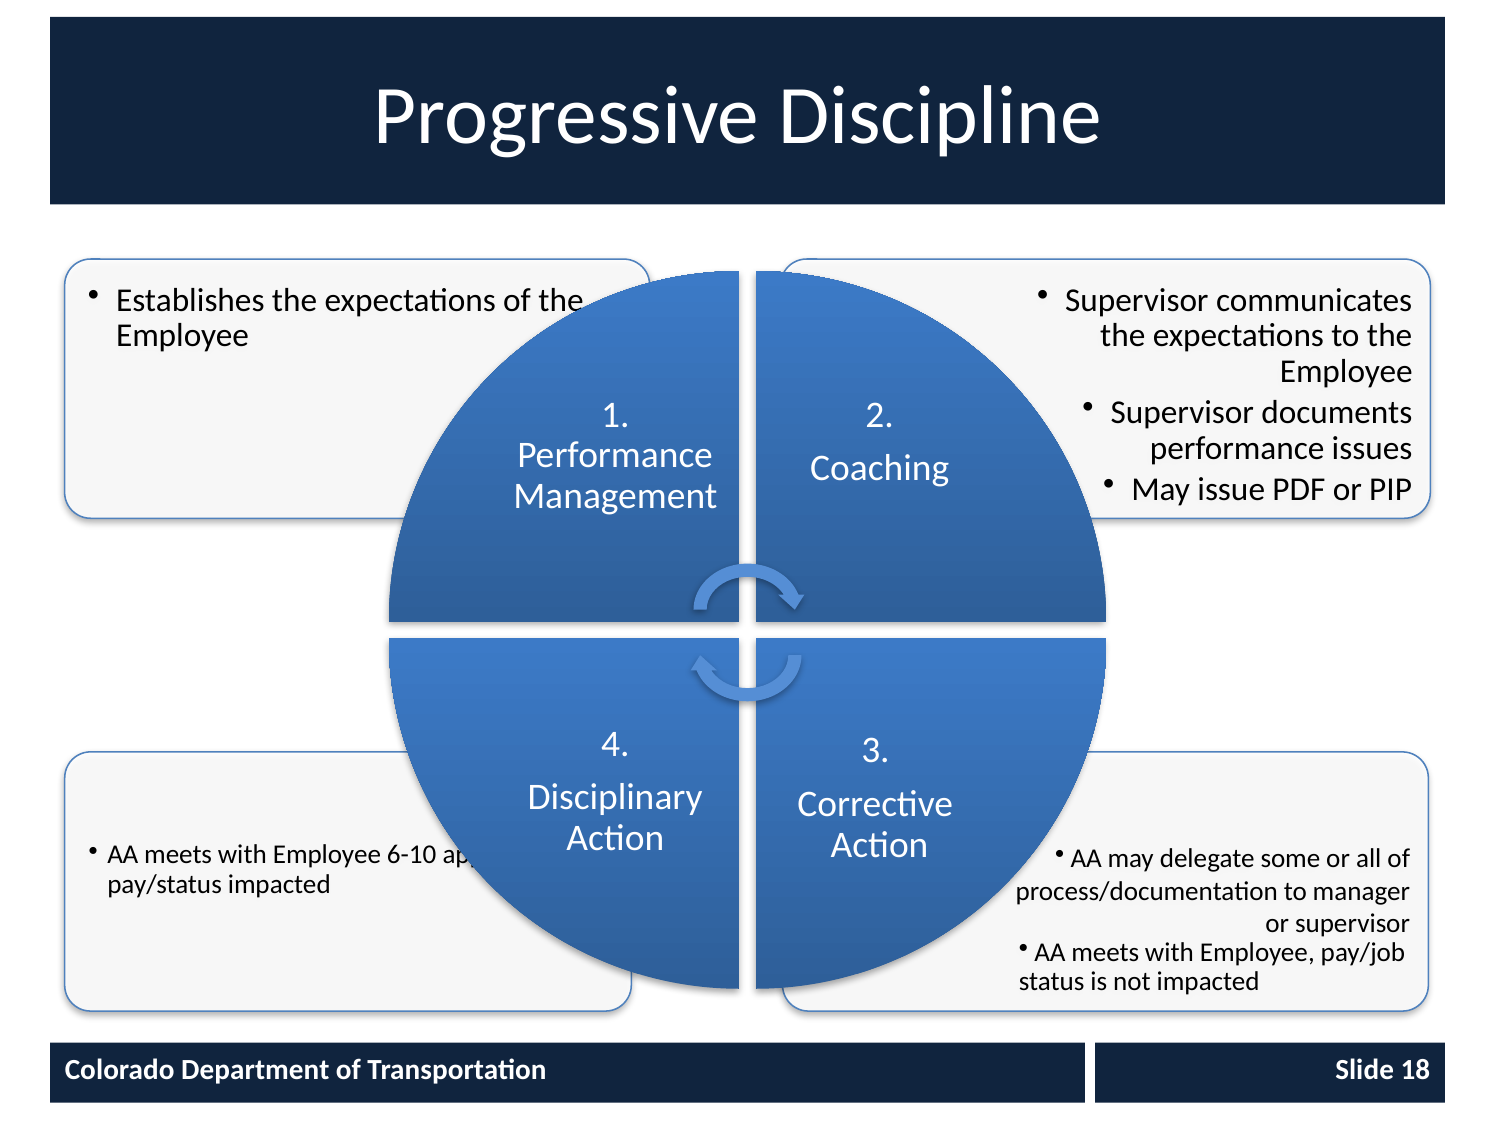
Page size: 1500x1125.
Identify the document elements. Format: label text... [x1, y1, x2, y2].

slide_number Slide 18 [1095, 1043, 1445, 1103]
title Progressive Discipline [49, 16, 1446, 205]
footer Colorado Department of Transportation [50, 1043, 1085, 1103]
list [49, 224, 1446, 1036]
